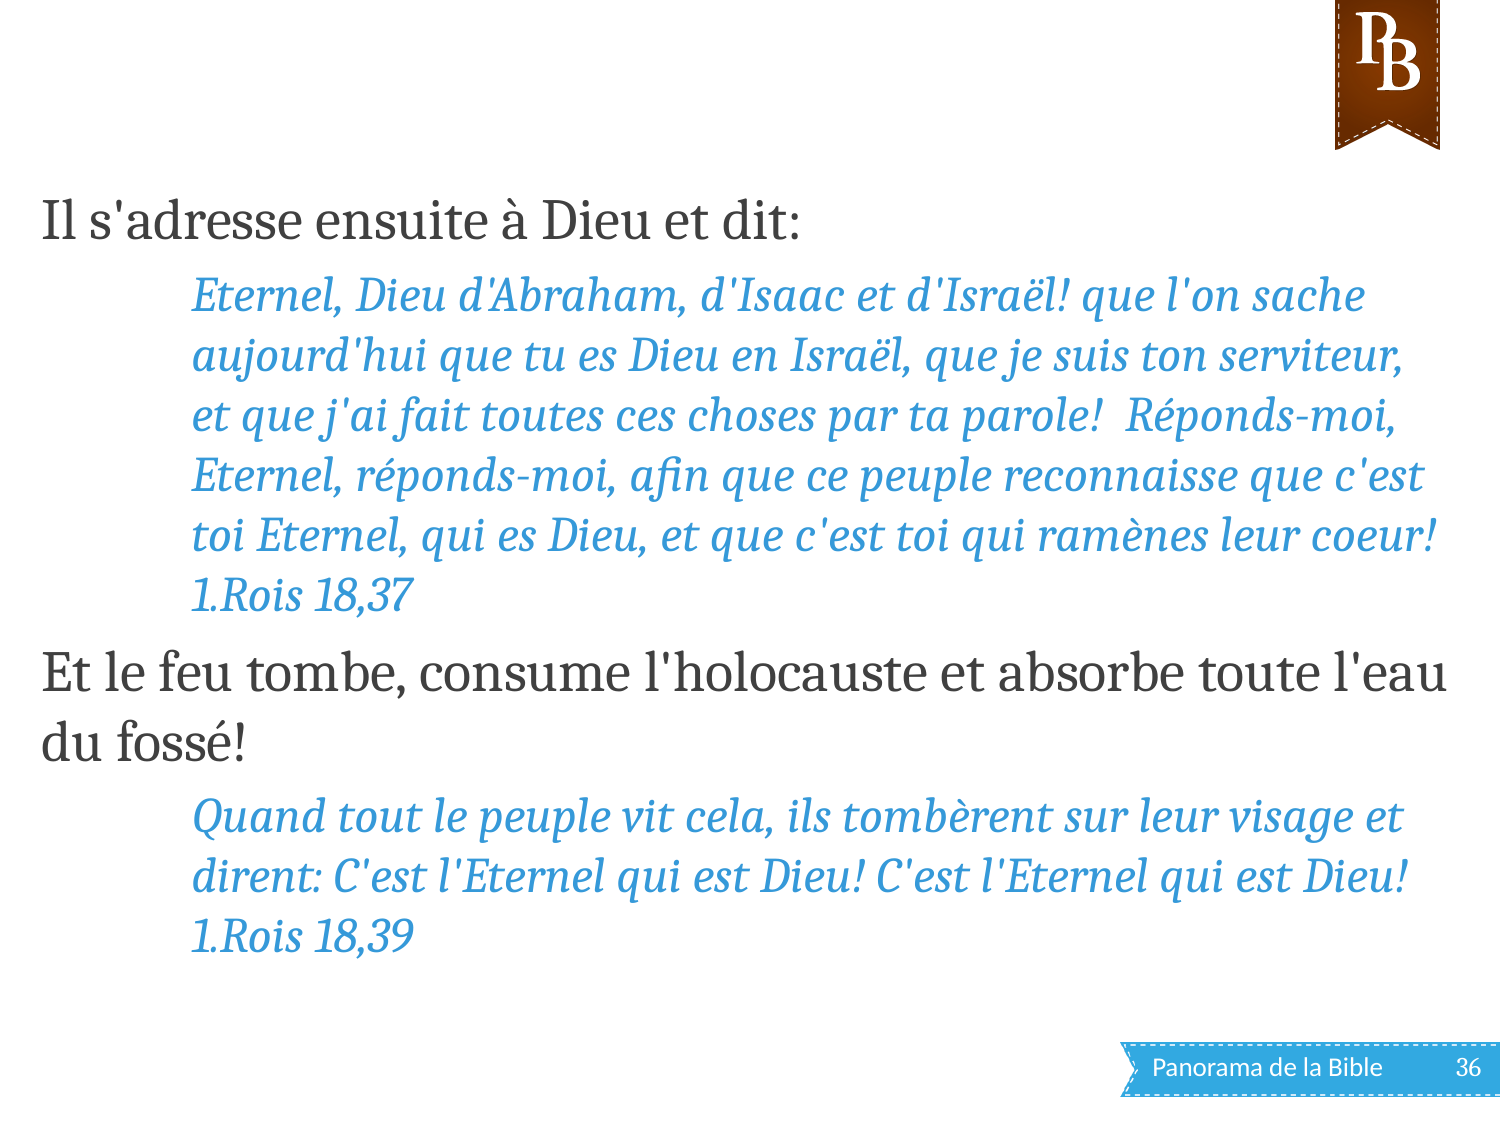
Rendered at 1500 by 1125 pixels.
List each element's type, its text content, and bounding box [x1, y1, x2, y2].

picture [1120, 1042, 1500, 1097]
list Il s'adresse ensuite à Dieu et dit: Eternel, Dieu d'Abraham, d'Isaac et d'Israël! que l'on sache aujourd'hui que tu es Dieu en Israël, que je suis ton serviteur, et que j'ai fait toutes ces choses par ta parole! Réponds-moi, Eternel, réponds-moi, afin que ce peuple reconnaisse que c'est toi Eternel, qui es Dieu, et que c'est toi qui ramènes leur coeur! 1.Rois 18,37 Et le feu tombe, consume l'holocauste et absorbe toute l'eau du fossé! Quand tout le peuple vit cela, ils tombèrent sur leur visage et dirent: C'est l'Eternel qui est Dieu! C'est l'Eternel qui est Dieu! 1.Rois 18,39 [26, 173, 1468, 1023]
picture [1335, 0, 1440, 150]
